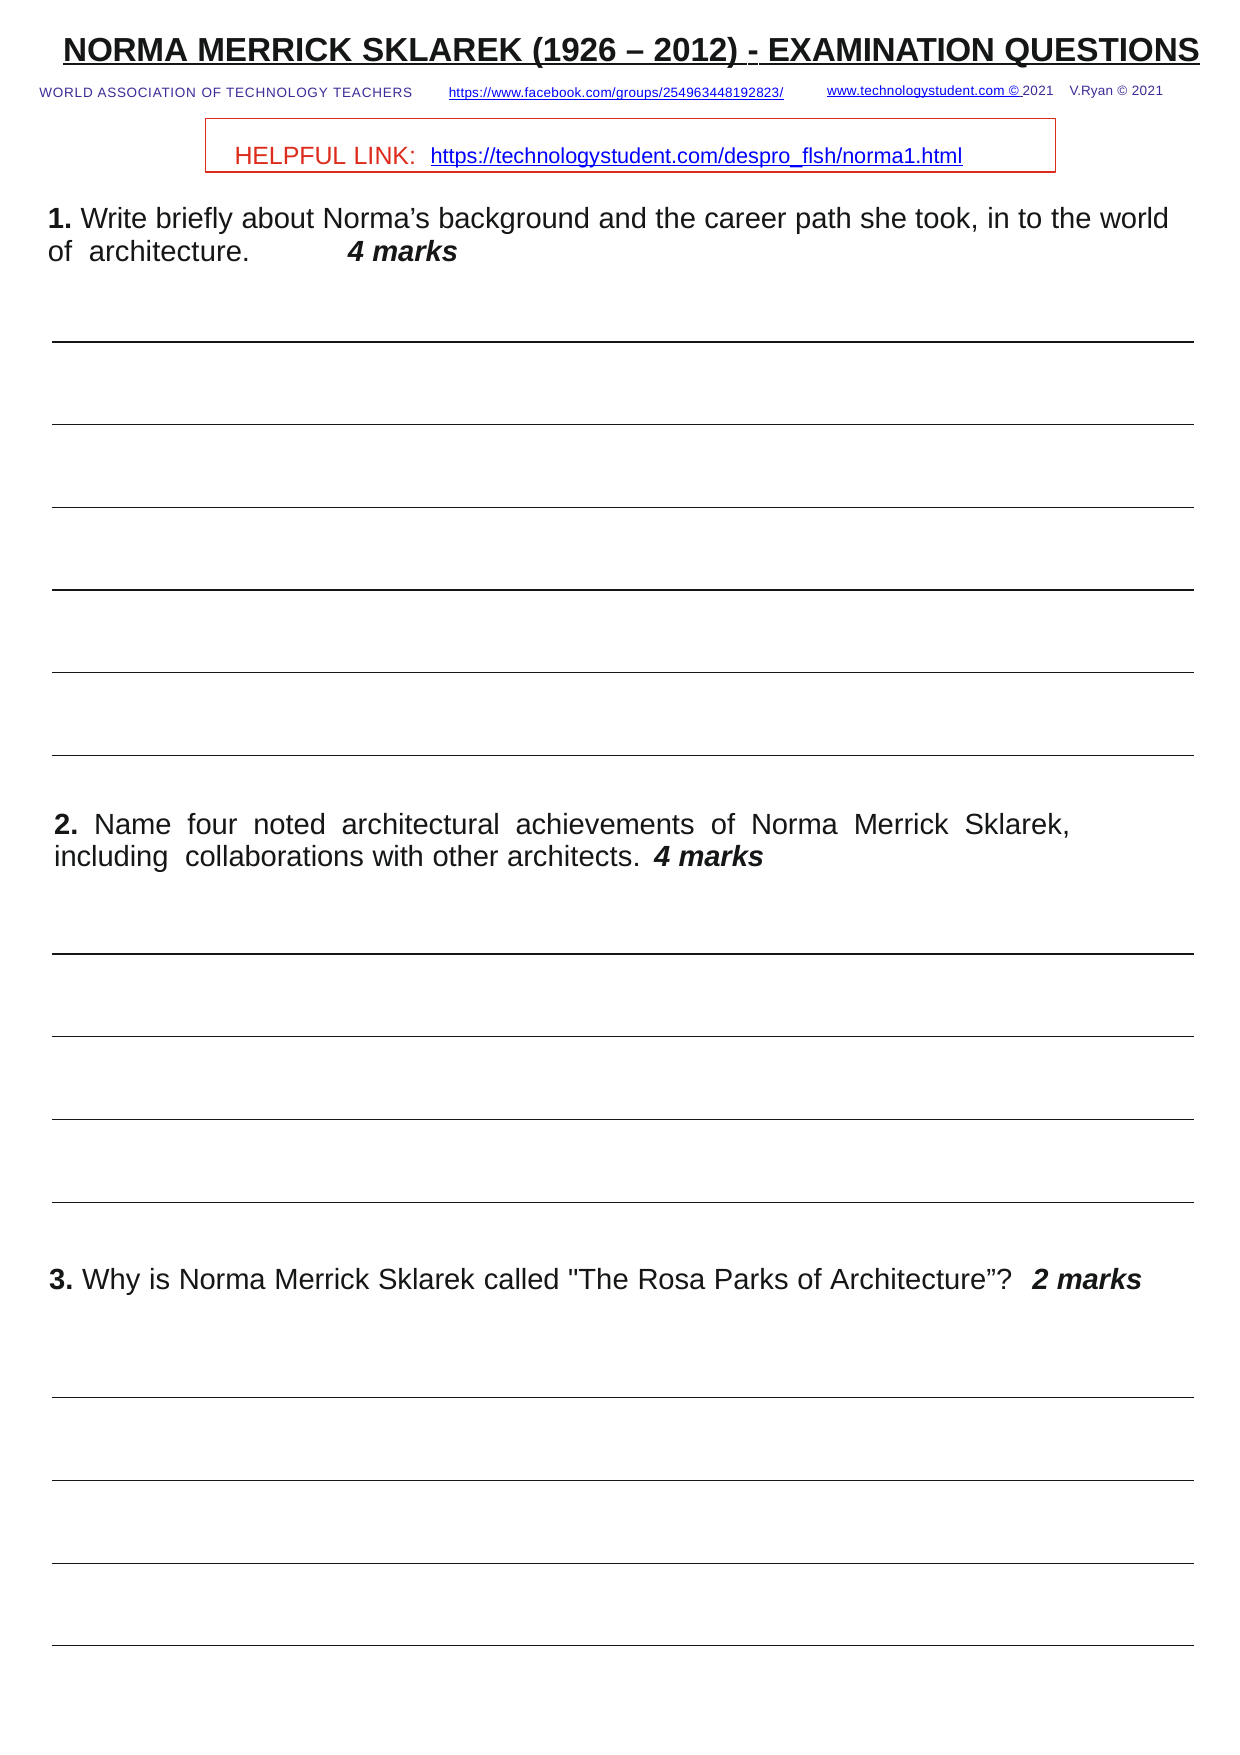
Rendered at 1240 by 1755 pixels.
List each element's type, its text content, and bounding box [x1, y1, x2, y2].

text_box 3. Why is Norma Merrick Sklarek called "The Rosa Parks of Architecture”? 2 marks [47, 1258, 1143, 1296]
text_box WORLD ASSOCIATION OF TECHNOLOGY TEACHERS https://www.facebook.com/groups/254963448192823/ [37, 81, 791, 101]
text_box HELPFUL LINK: https://technologystudent.com/despro_ﬂsh/norma1.html [205, 118, 1056, 172]
text_box www.technologystudent.com © 2021 V.Ryan © 2021 [824, 78, 1173, 98]
text_box 2. Name four noted architectural achievements of Norma Merrick Sklarek, including collaborations with other architects. 4 marks [52, 802, 1200, 873]
text_box 1. Write brieﬂy about Norma’s background and the career path she took, in to the world of architecture. 4 marks [45, 196, 1194, 267]
text_box NORMA MERRICK SKLAREK (1926 – 2012) - EXAMINATION QUESTIONS [61, 26, 1208, 68]
